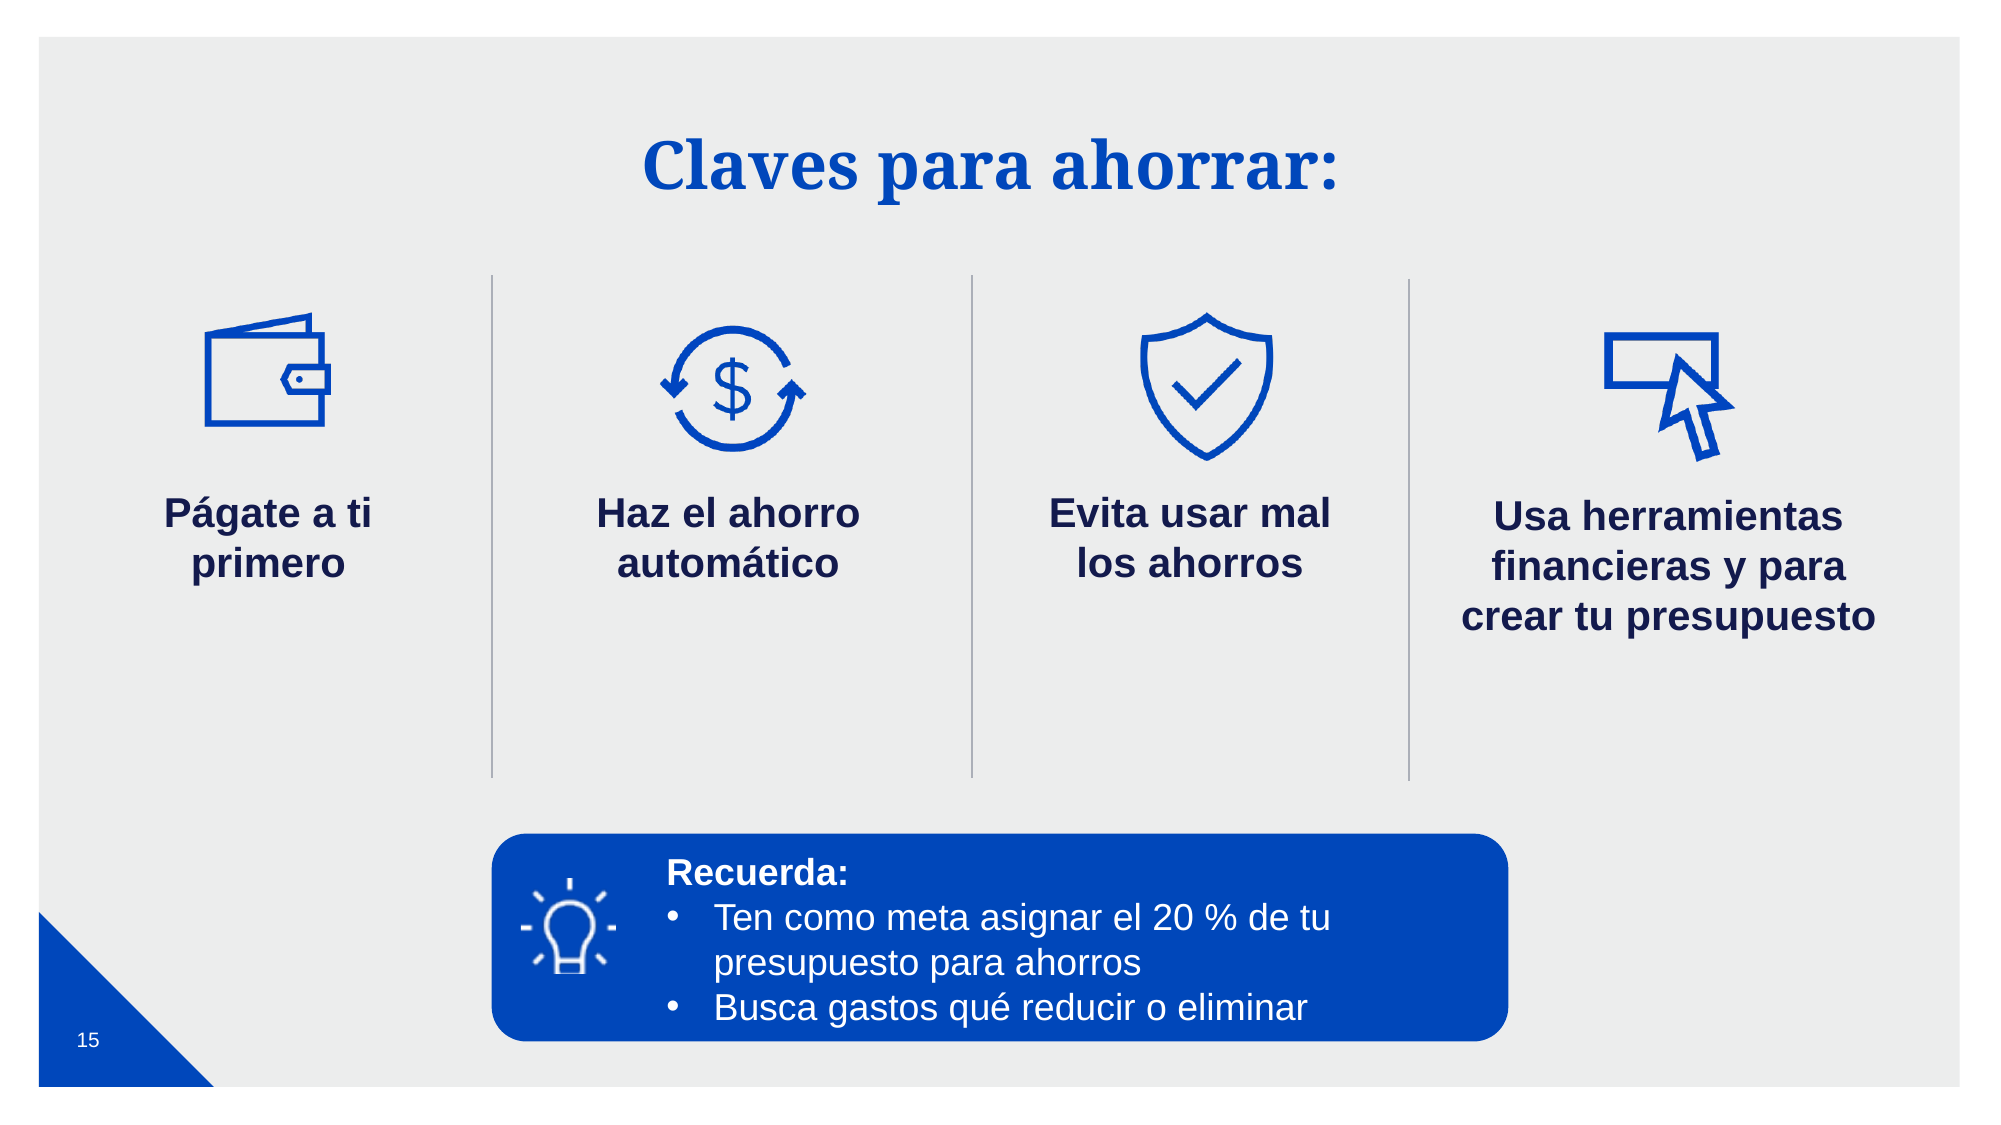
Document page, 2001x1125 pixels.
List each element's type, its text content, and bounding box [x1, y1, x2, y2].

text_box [491, 833, 1509, 1042]
picture [1126, 312, 1287, 461]
text_box Haz el ahorro automático [496, 485, 971, 586]
text_box Usa herramientas financieras y para crear tu presupuesto [1441, 488, 1897, 639]
text_box Págate a ti primero [103, 485, 434, 586]
picture [192, 294, 343, 445]
picture [637, 294, 826, 483]
title Claves para ahorrar: [244, 124, 1754, 225]
picture [1571, 323, 1767, 470]
text_box Evita usar mal los ahorros [977, 485, 1404, 586]
